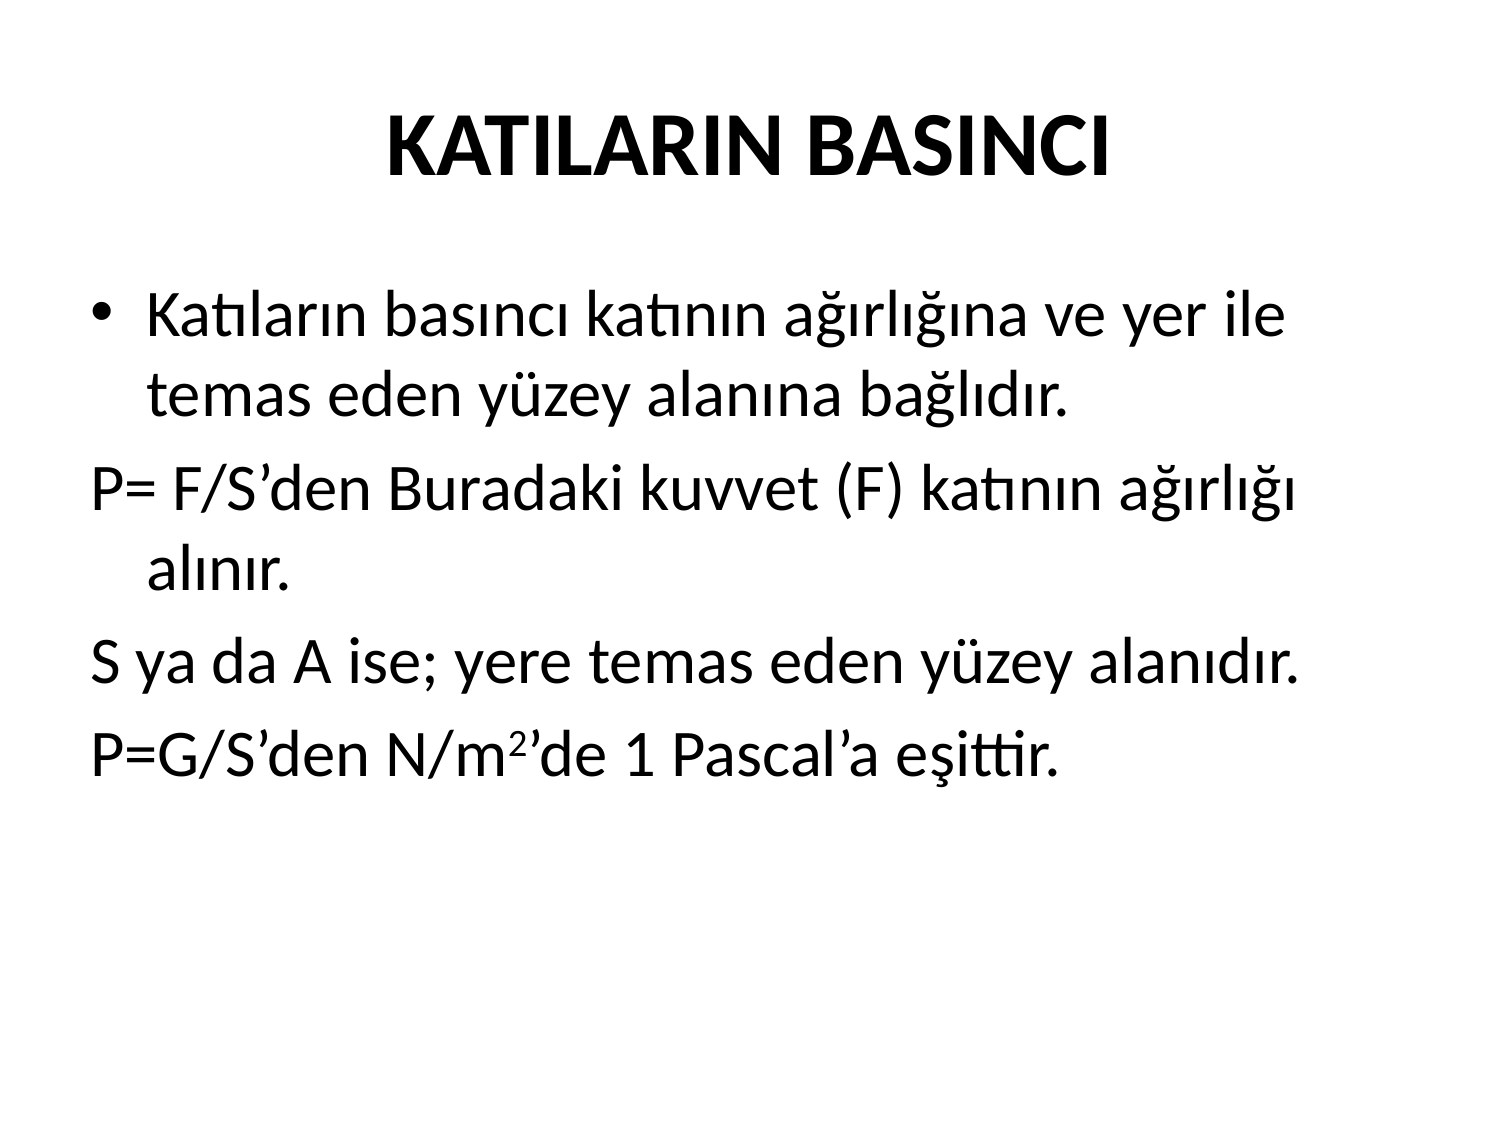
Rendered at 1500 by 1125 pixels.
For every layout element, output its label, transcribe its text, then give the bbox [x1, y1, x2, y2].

title KATILARIN BASINCI [75, 45, 1425, 233]
list Katıların basıncı katının ağırlığına ve yer ile temas eden yüzey alanına bağlıdır. P= F/S’den Buradaki kuvvet (F) katının ağırlığı alınır. S ya da A ise; yere temas eden yüzey alanıdır. P=G/S’den N/m2’de 1 Pascal’a eşittir. [75, 262, 1425, 1005]
